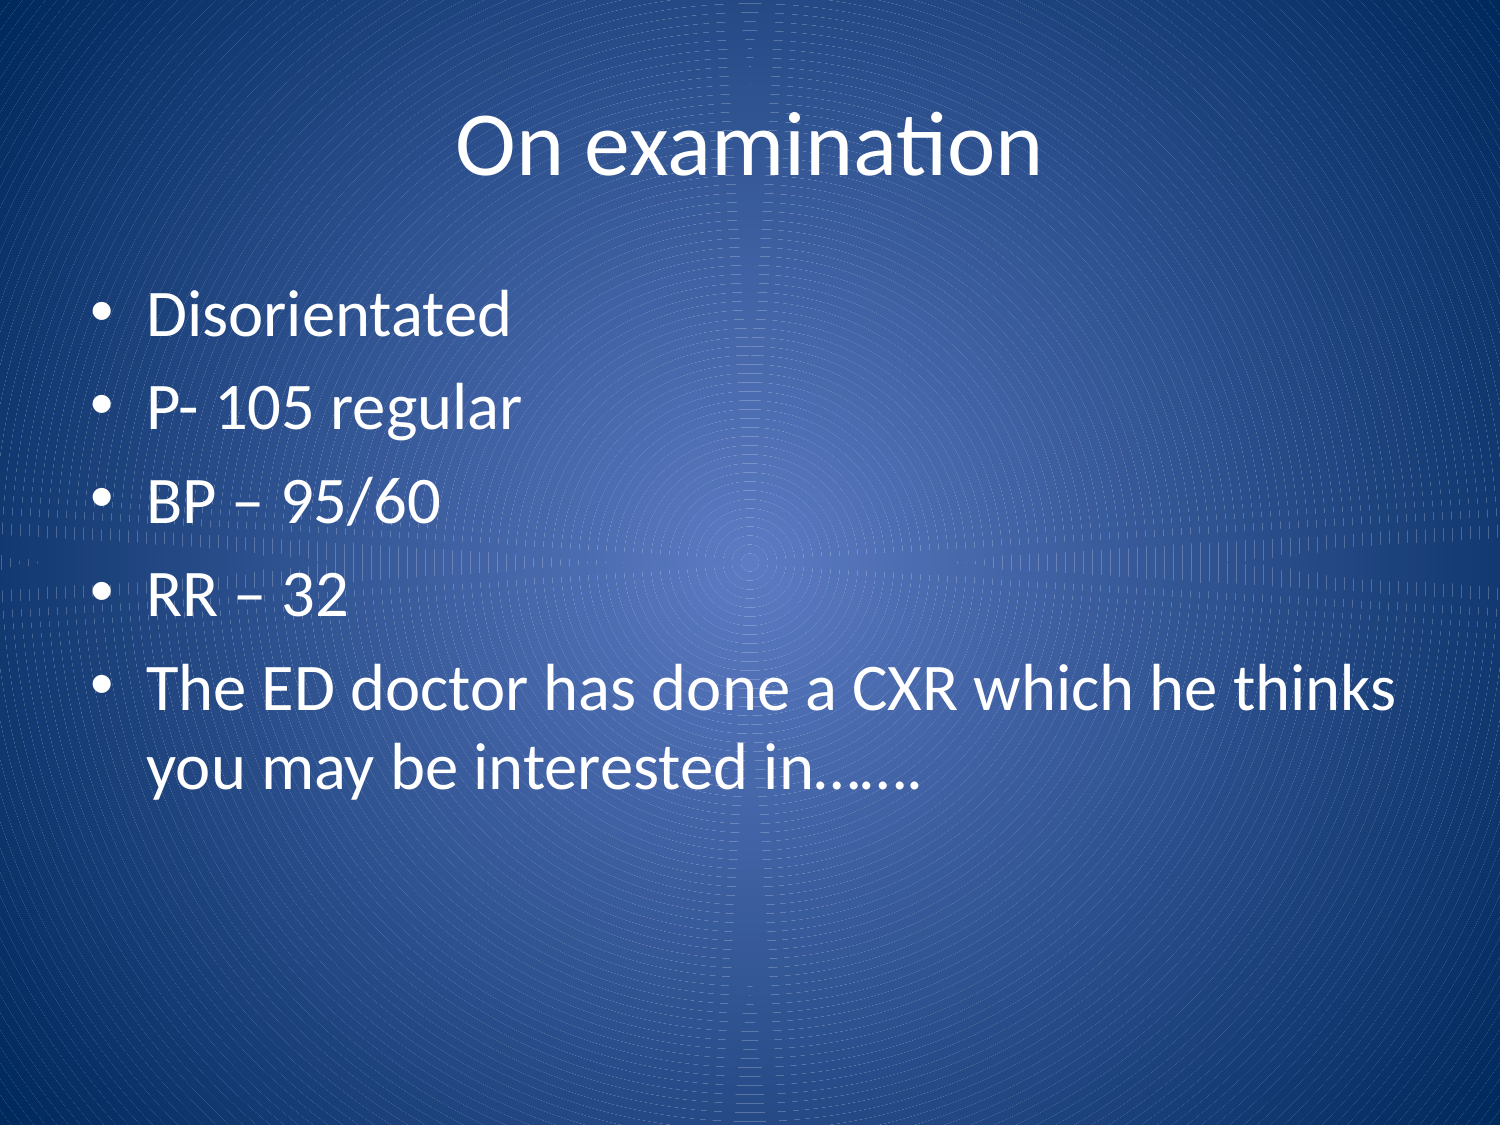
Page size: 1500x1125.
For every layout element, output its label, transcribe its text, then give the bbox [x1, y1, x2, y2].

list Disorientated P- 105 regular BP – 95/60 RR – 32 The ED doctor has done a CXR which he thinks you may be interested in……. [75, 262, 1425, 1005]
title On examination [75, 45, 1425, 233]
